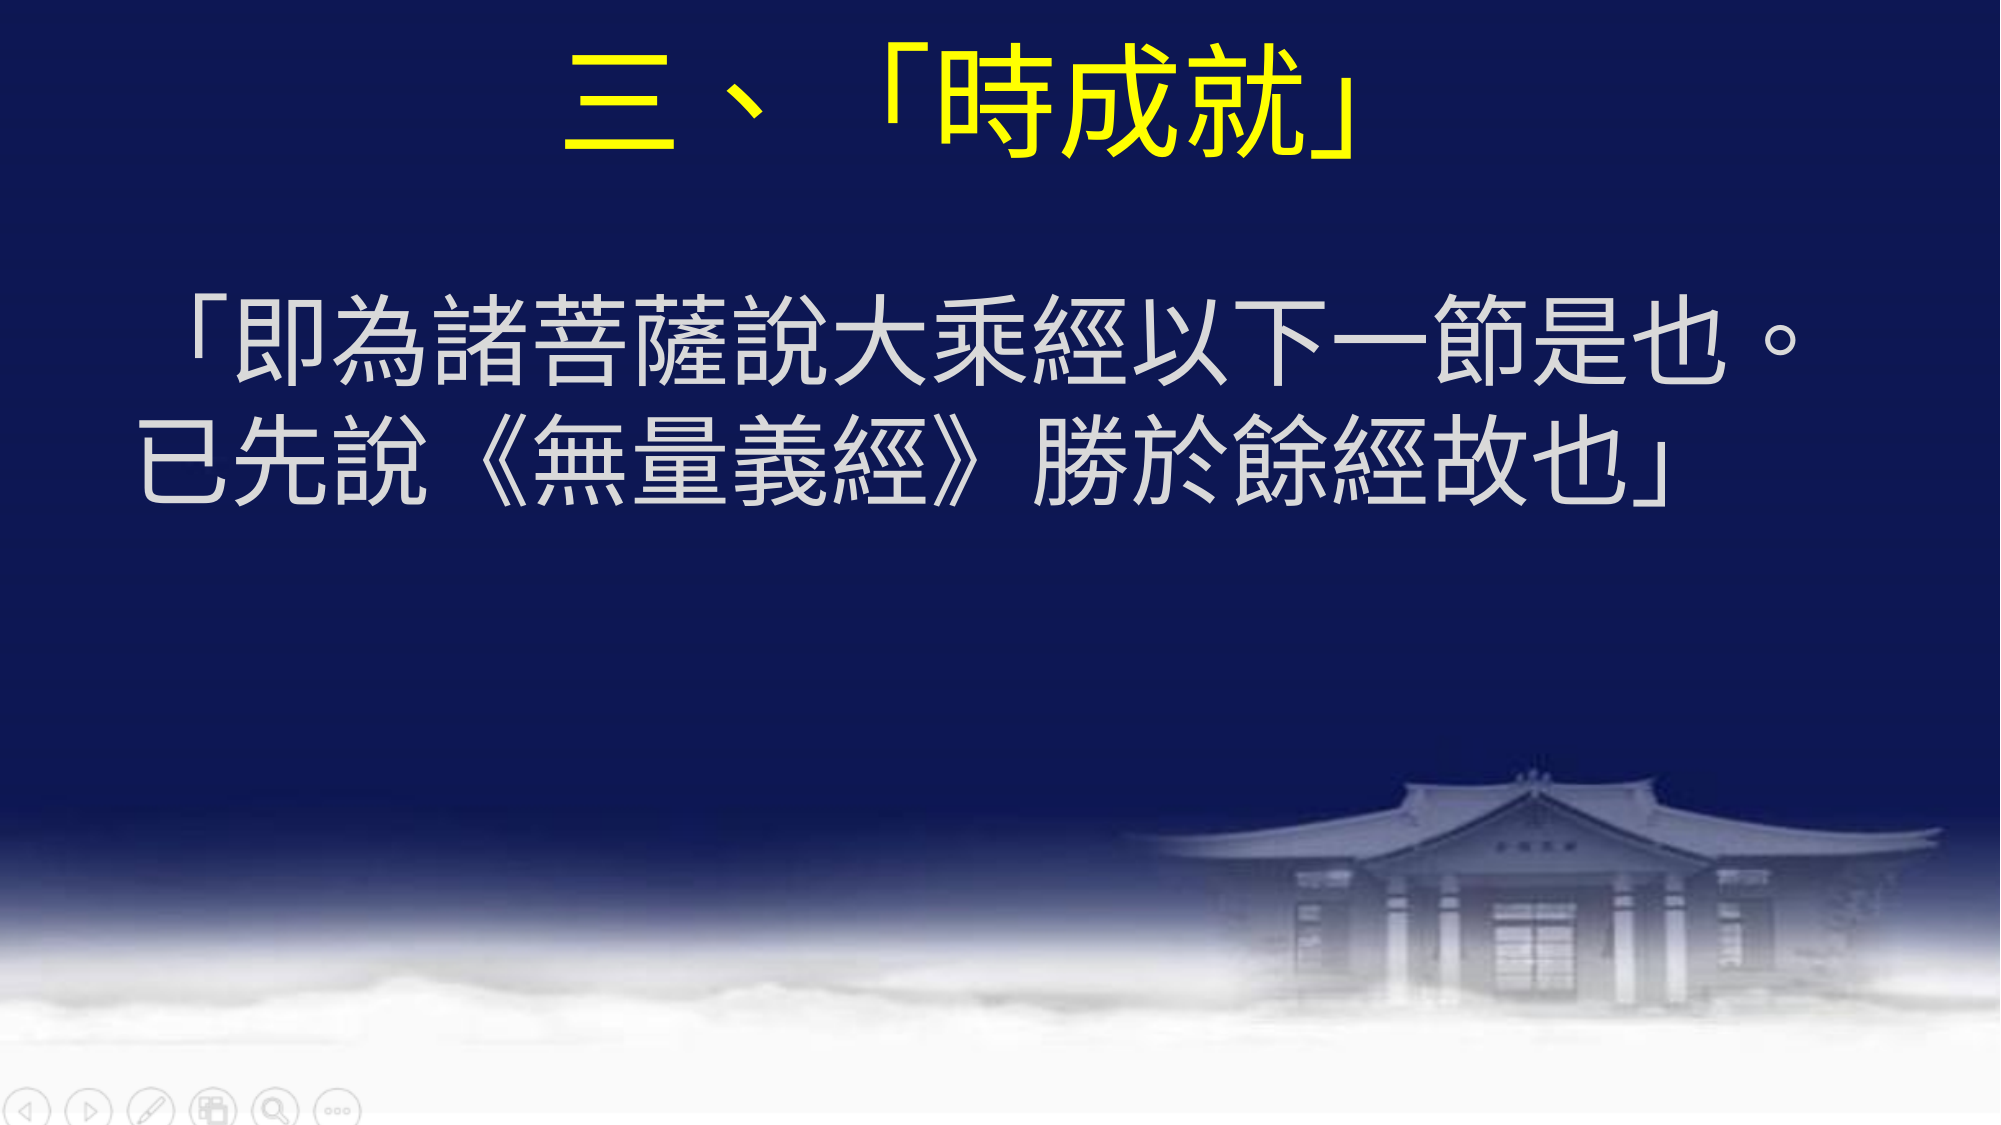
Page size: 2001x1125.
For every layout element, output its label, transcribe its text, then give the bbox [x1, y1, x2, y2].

text_box 「即為諸菩薩說大乘經以下一節是也。 已先說《無量義經》勝於餘經故也」 [115, 271, 1846, 527]
picture [0, 0, 2000, 1125]
title 三、「時成就」 [132, 74, 1858, 293]
